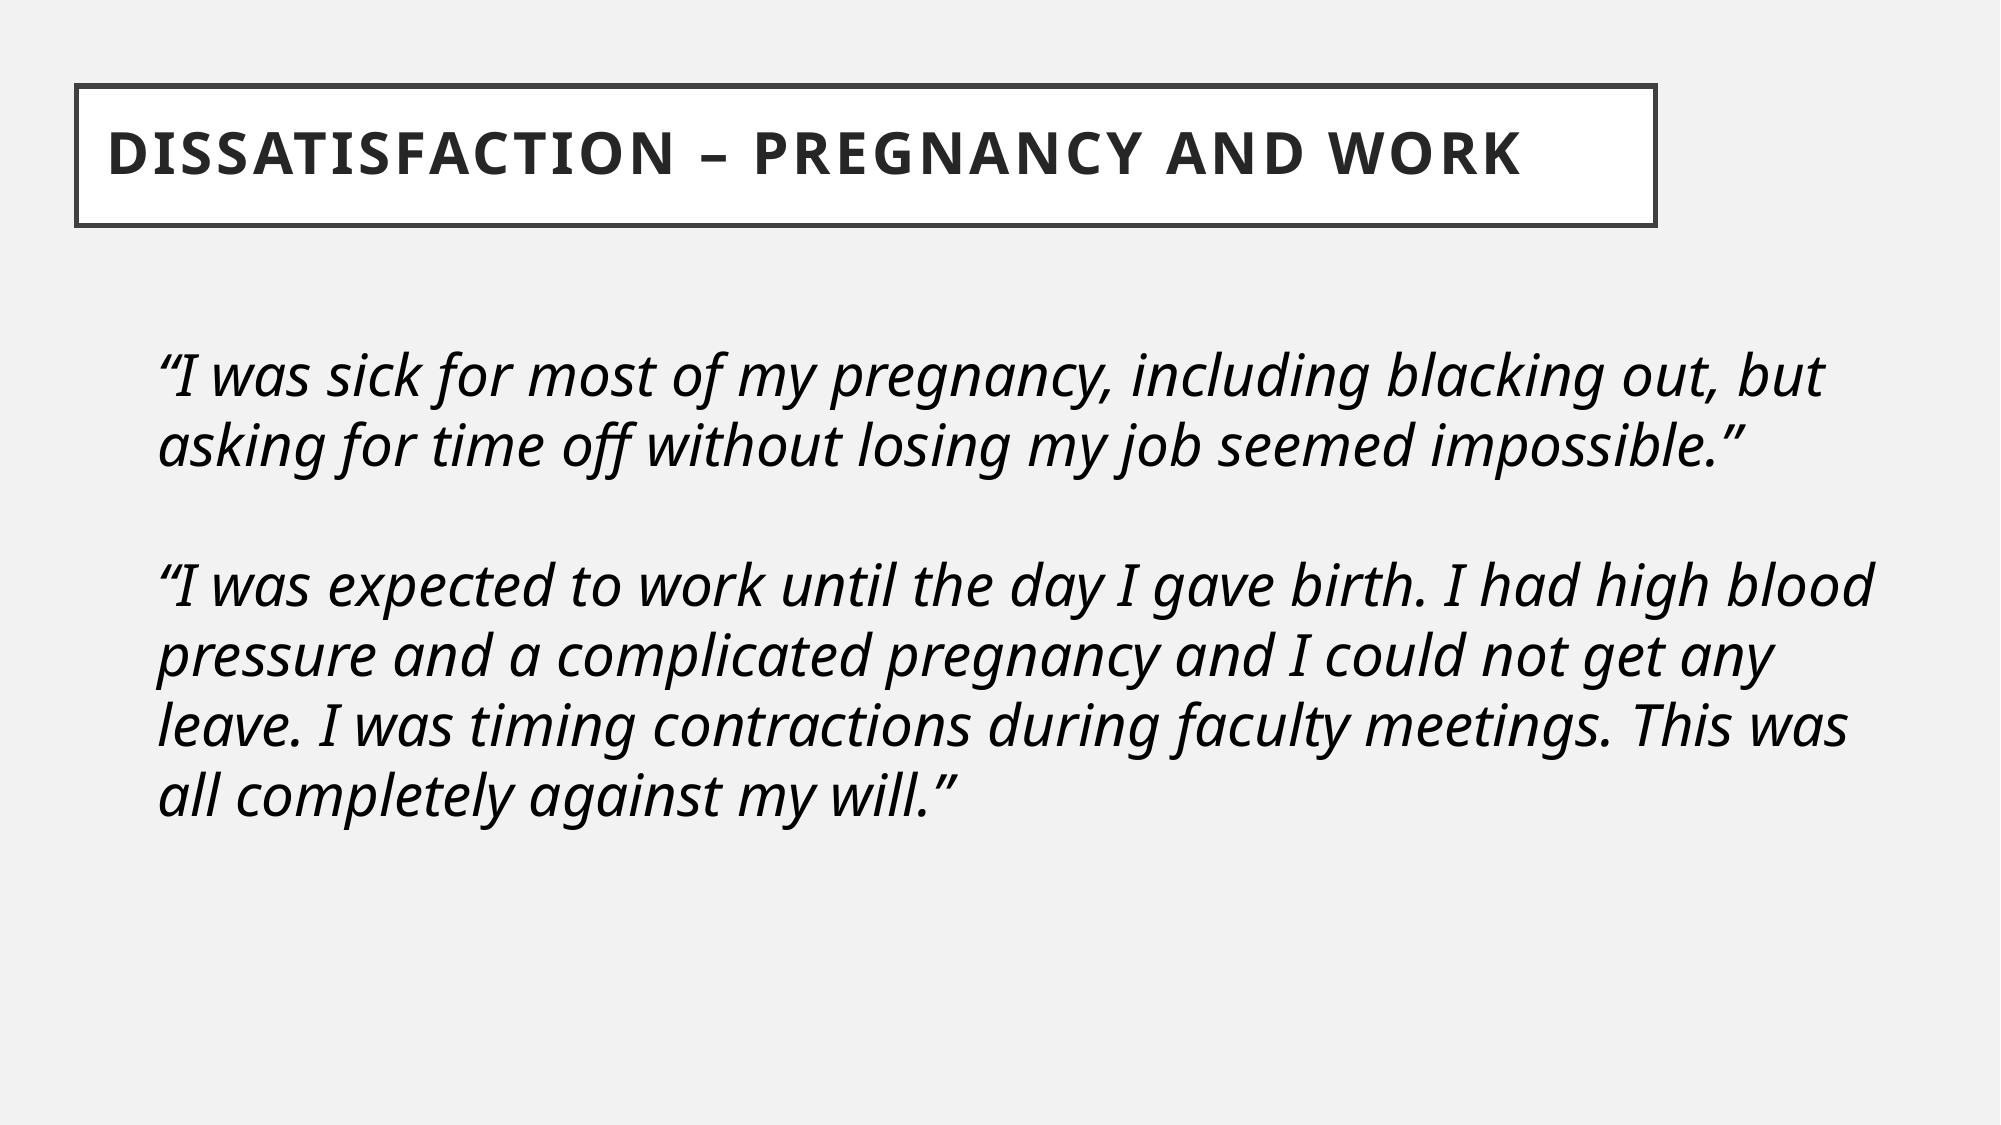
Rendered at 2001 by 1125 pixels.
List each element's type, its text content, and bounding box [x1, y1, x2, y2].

text_box “I was sick for most of my pregnancy, including blacking out, but asking for time off without losing my job seemed impossible.” “I was expected to work until the day I gave birth. I had high blood pressure and a complicated pregnancy and I could not get any leave. I was timing contractions during faculty meetings. This was all completely against my will.” [142, 331, 1891, 836]
text_box DISSATISFACTION – Pregnancy and work [76, 85, 1656, 226]
